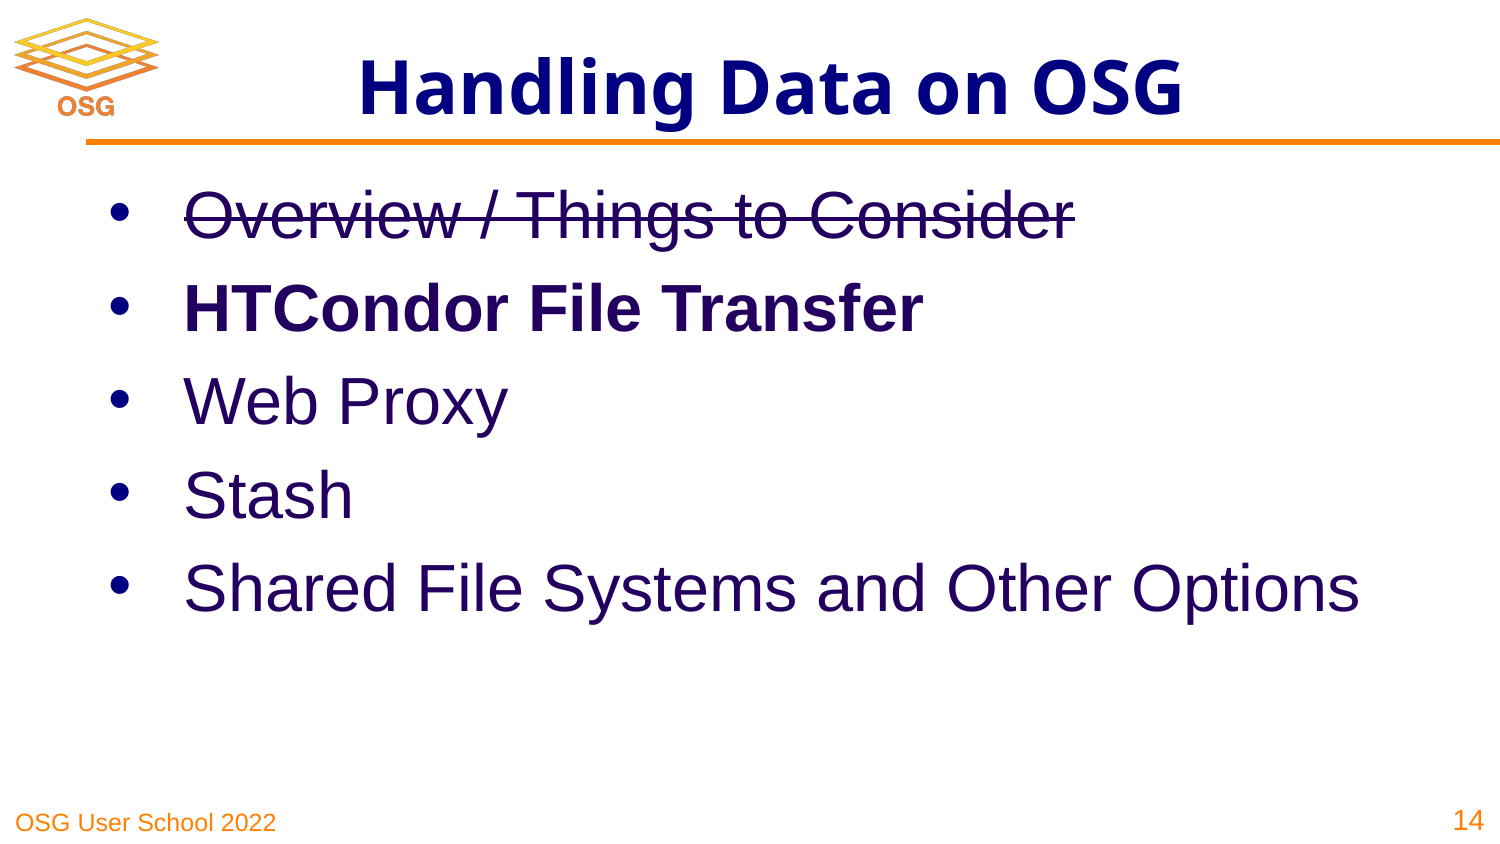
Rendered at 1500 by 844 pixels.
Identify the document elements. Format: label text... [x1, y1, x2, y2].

picture [14, 18, 159, 116]
title Handling Data on OSG [201, 14, 1342, 155]
list Overview / Things to Consider HTCondor File Transfer Web Proxy Stash Shared File Systems and Other Options [93, 164, 1446, 741]
slide_number ‹#› [1431, 787, 1500, 844]
